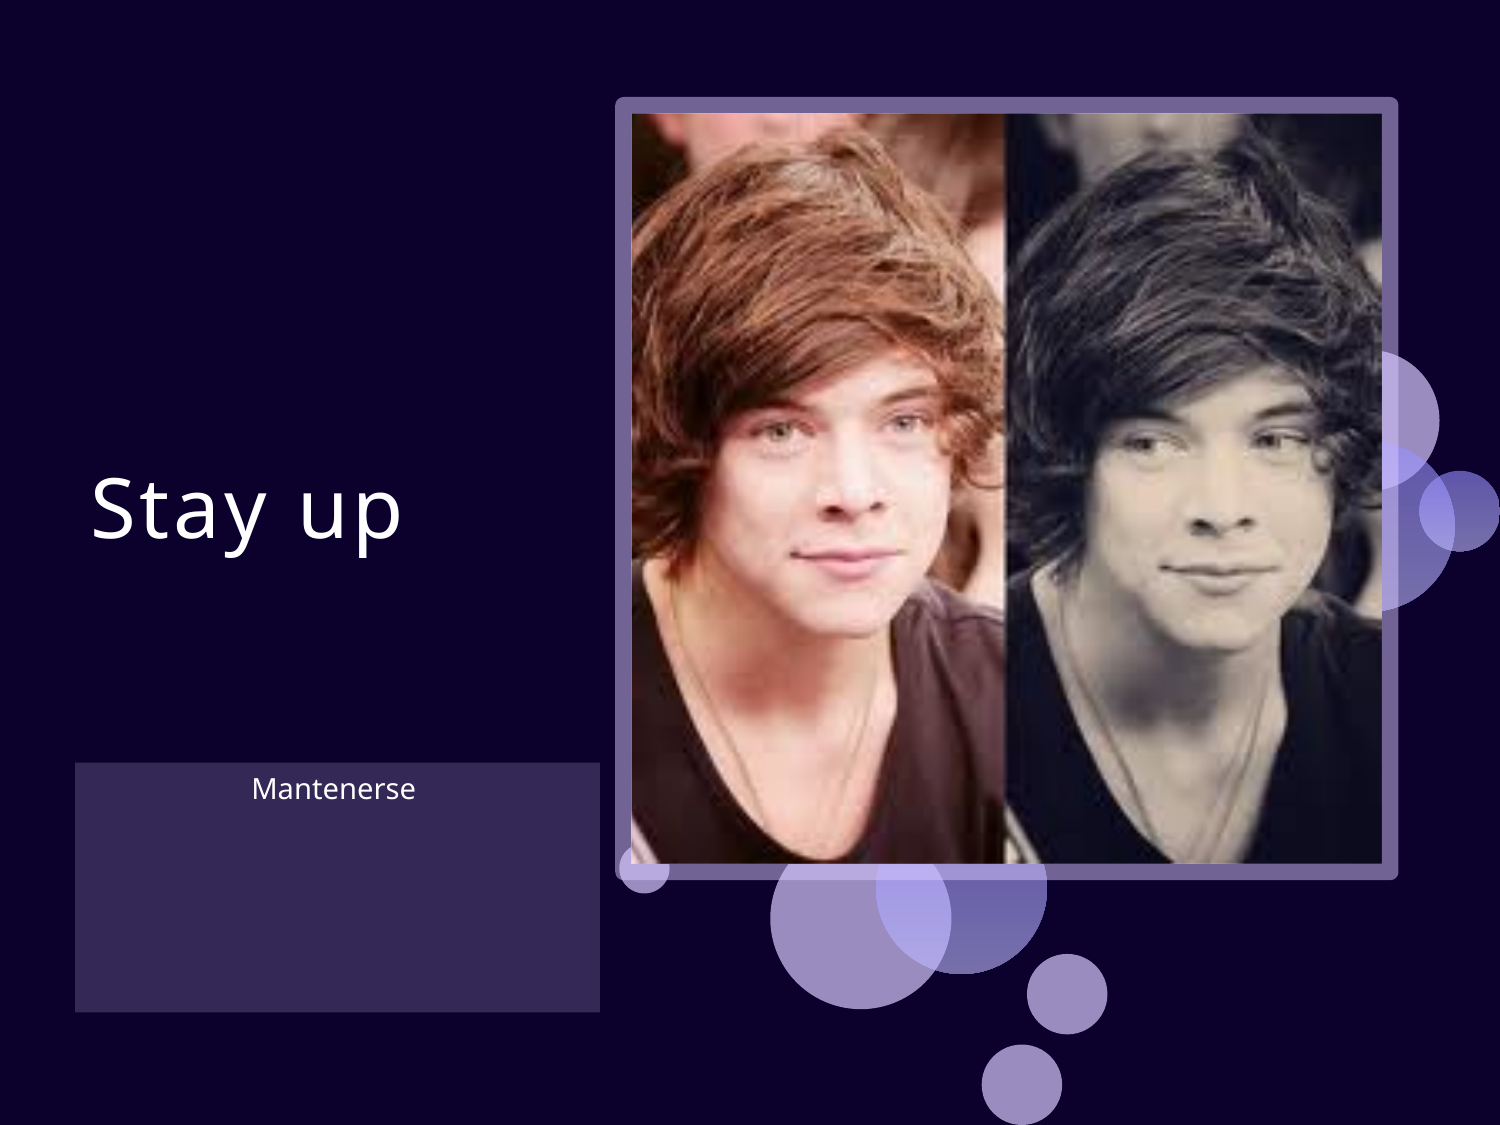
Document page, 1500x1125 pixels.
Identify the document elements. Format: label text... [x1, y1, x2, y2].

picture [630, 111, 1384, 866]
title Stay up [75, 62, 425, 563]
list Mantenerse [75, 762, 600, 1013]
